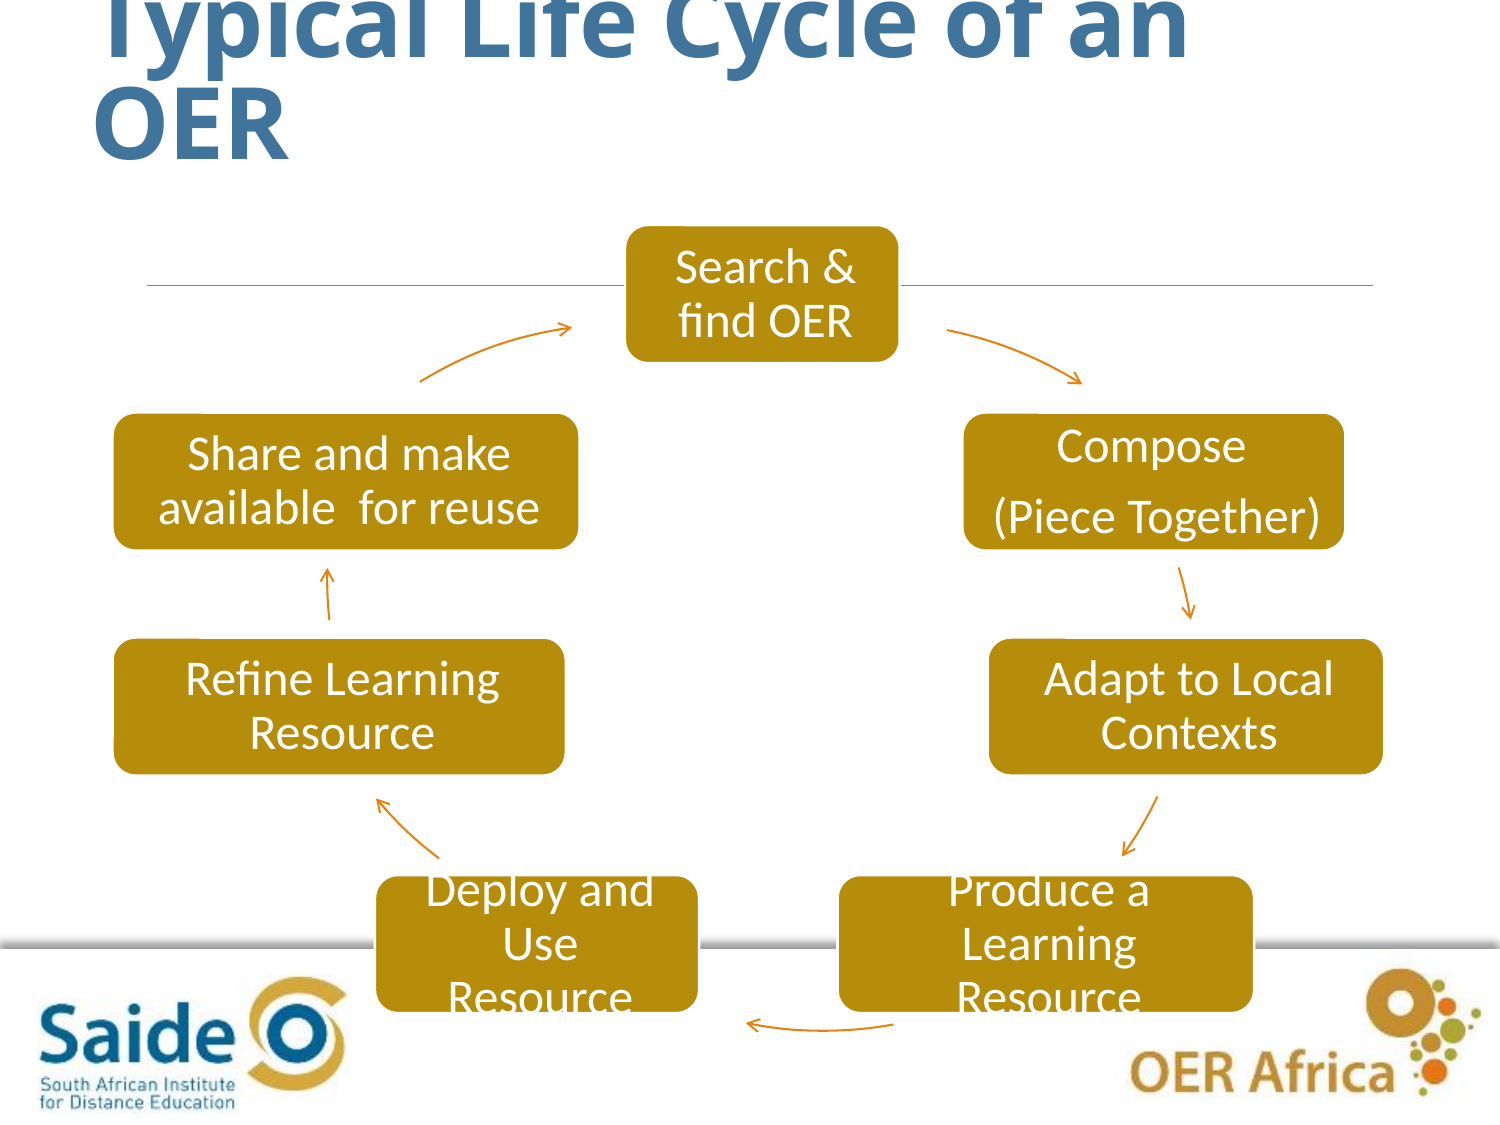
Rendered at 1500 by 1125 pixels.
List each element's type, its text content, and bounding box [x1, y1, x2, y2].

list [0, 161, 1500, 1052]
picture [37, 1052, 350, 1113]
title Typical Life Cycle of an OER [75, 0, 1425, 160]
picture [1113, 1052, 1500, 1125]
